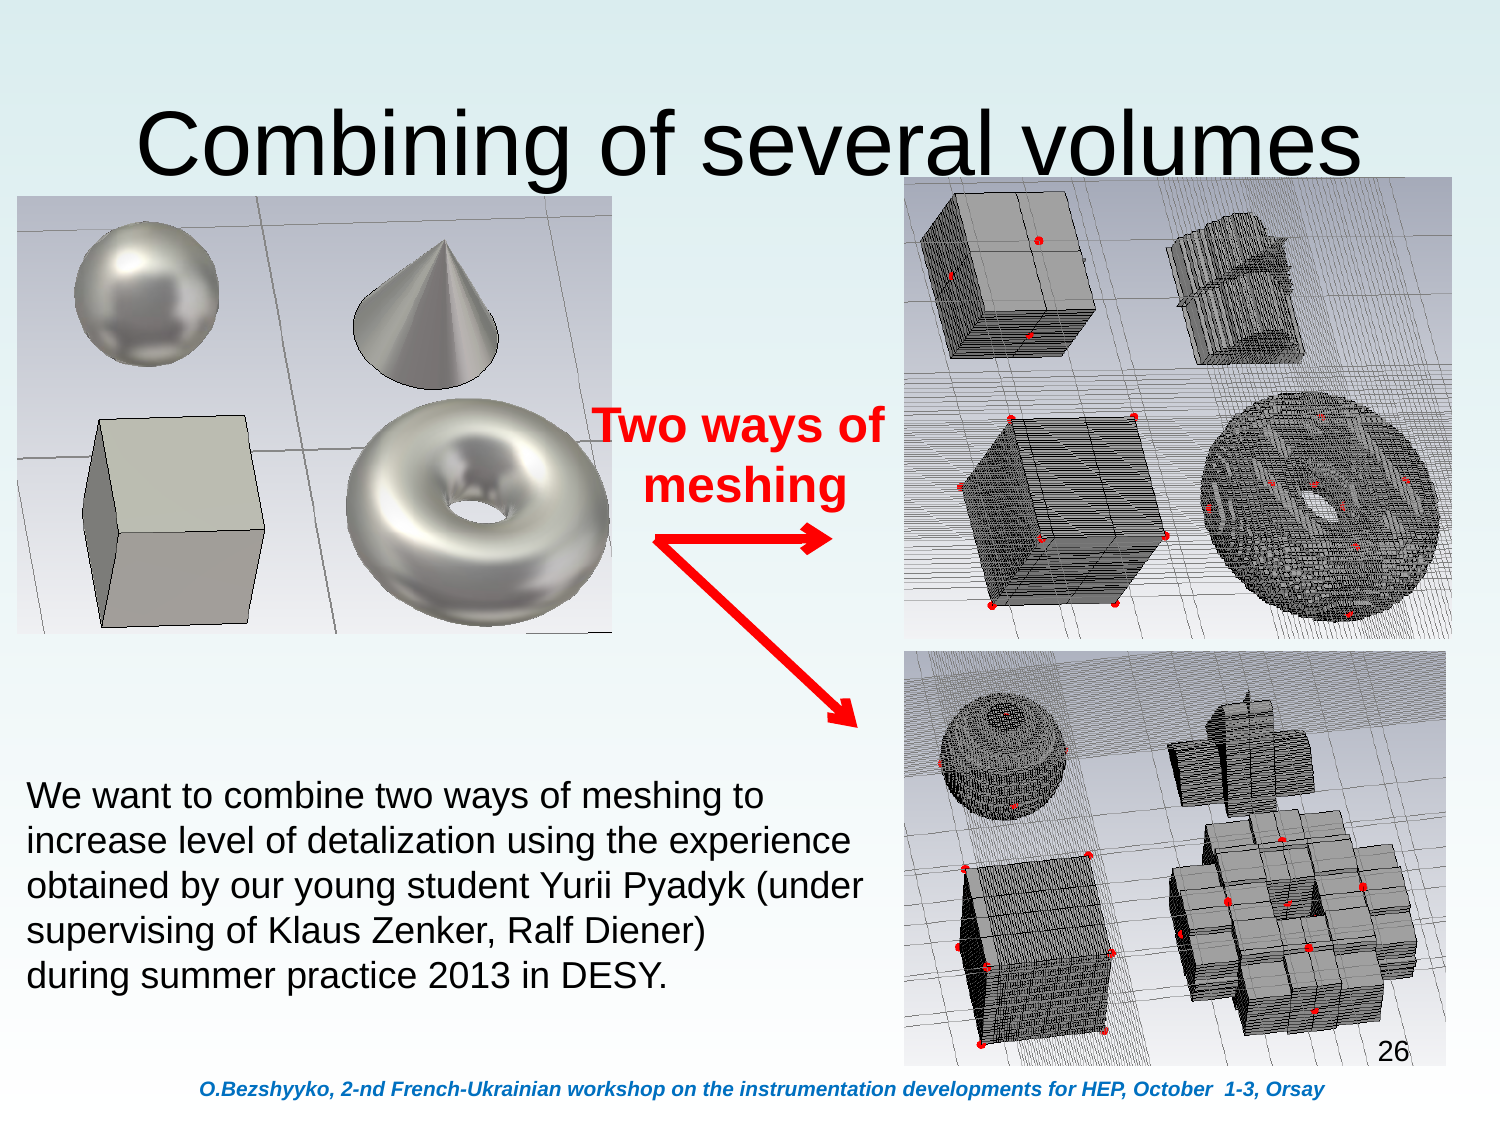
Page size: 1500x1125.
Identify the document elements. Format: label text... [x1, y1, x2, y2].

text_box We want to combine two ways of meshing to increase level of detalization using the experience obtained by our young student Yurii Pyadyk (under supervising of Klaus Zenker, Ralf Diener) during summer practice 2013 in DESY. [11, 763, 880, 1003]
picture [903, 651, 1446, 1067]
picture [903, 177, 1452, 639]
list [17, 196, 612, 634]
text_box Two ways of meshing [618, 385, 898, 520]
text_box O.Bezshyyko, 2-nd French-Ukrainian workshop on the instrumentation developments for HEP, October 1-3, Orsay [88, 1067, 1436, 1108]
title Combining of several volumes [75, 45, 1425, 233]
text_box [655, 538, 858, 729]
